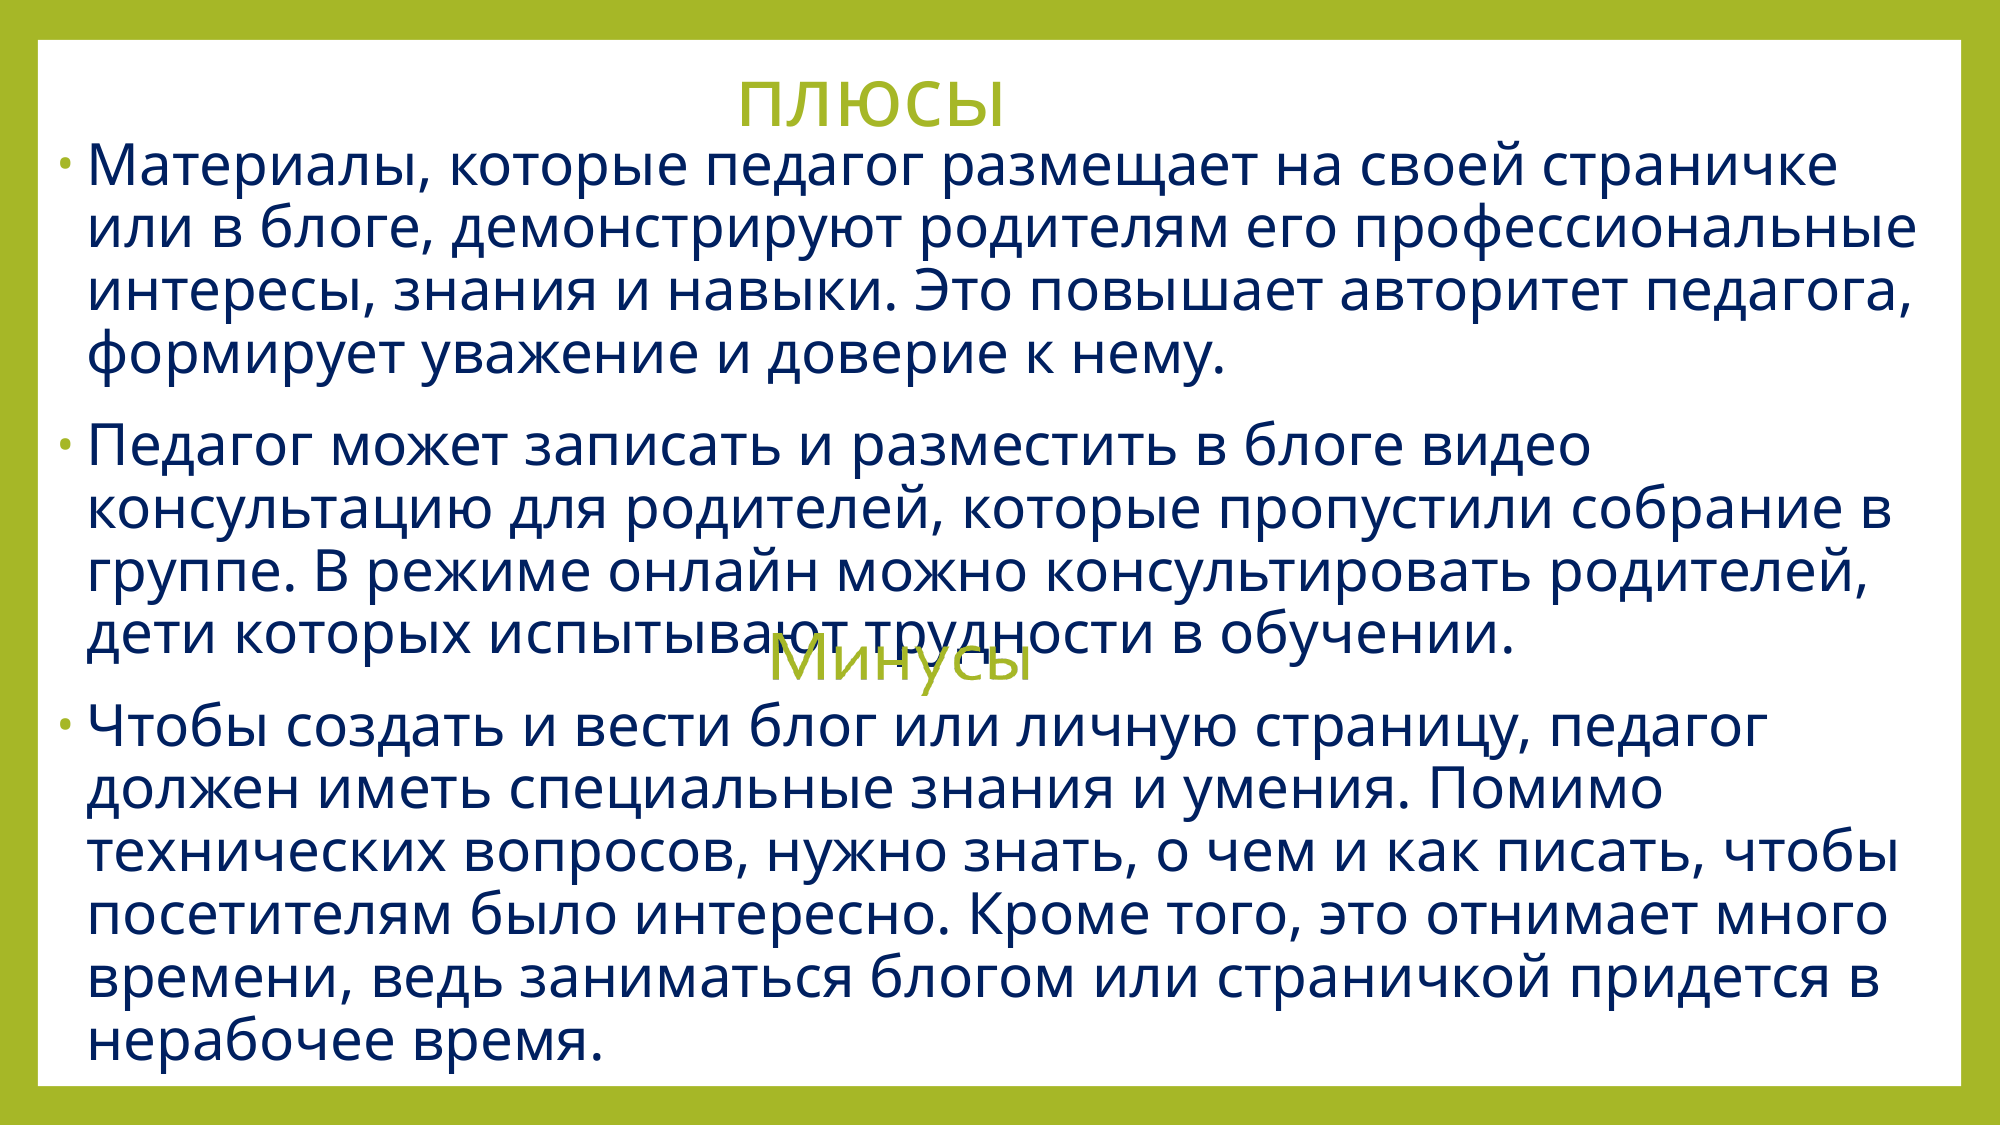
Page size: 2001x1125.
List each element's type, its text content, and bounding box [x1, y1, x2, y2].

picture [720, 590, 1080, 742]
title плюсы [720, 47, 1080, 127]
list Материалы, которые педагог размещает на своей страничке или в блоге, демонстрируют родителям его профессиональные интересы, знания и навыки. Это повышает авторитет педагога, формирует уважение и доверие к нему. Педагог может записать и разместить в блоге видео консультацию для родителей, которые пропустили собрание в группе. В режиме онлайн можно консультировать родителей, дети которых испытывают трудности в обучении. Чтобы создать и вести блог или личную страницу, педагог должен иметь специальные знания и умения. Помимо технических вопросов, нужно знать, о чем и как писать, чтобы посетителям было интересно. Кроме того, это отнимает много времени, ведь заниматься блогом или страничкой придется в нерабочее время. [34, 127, 1957, 1094]
